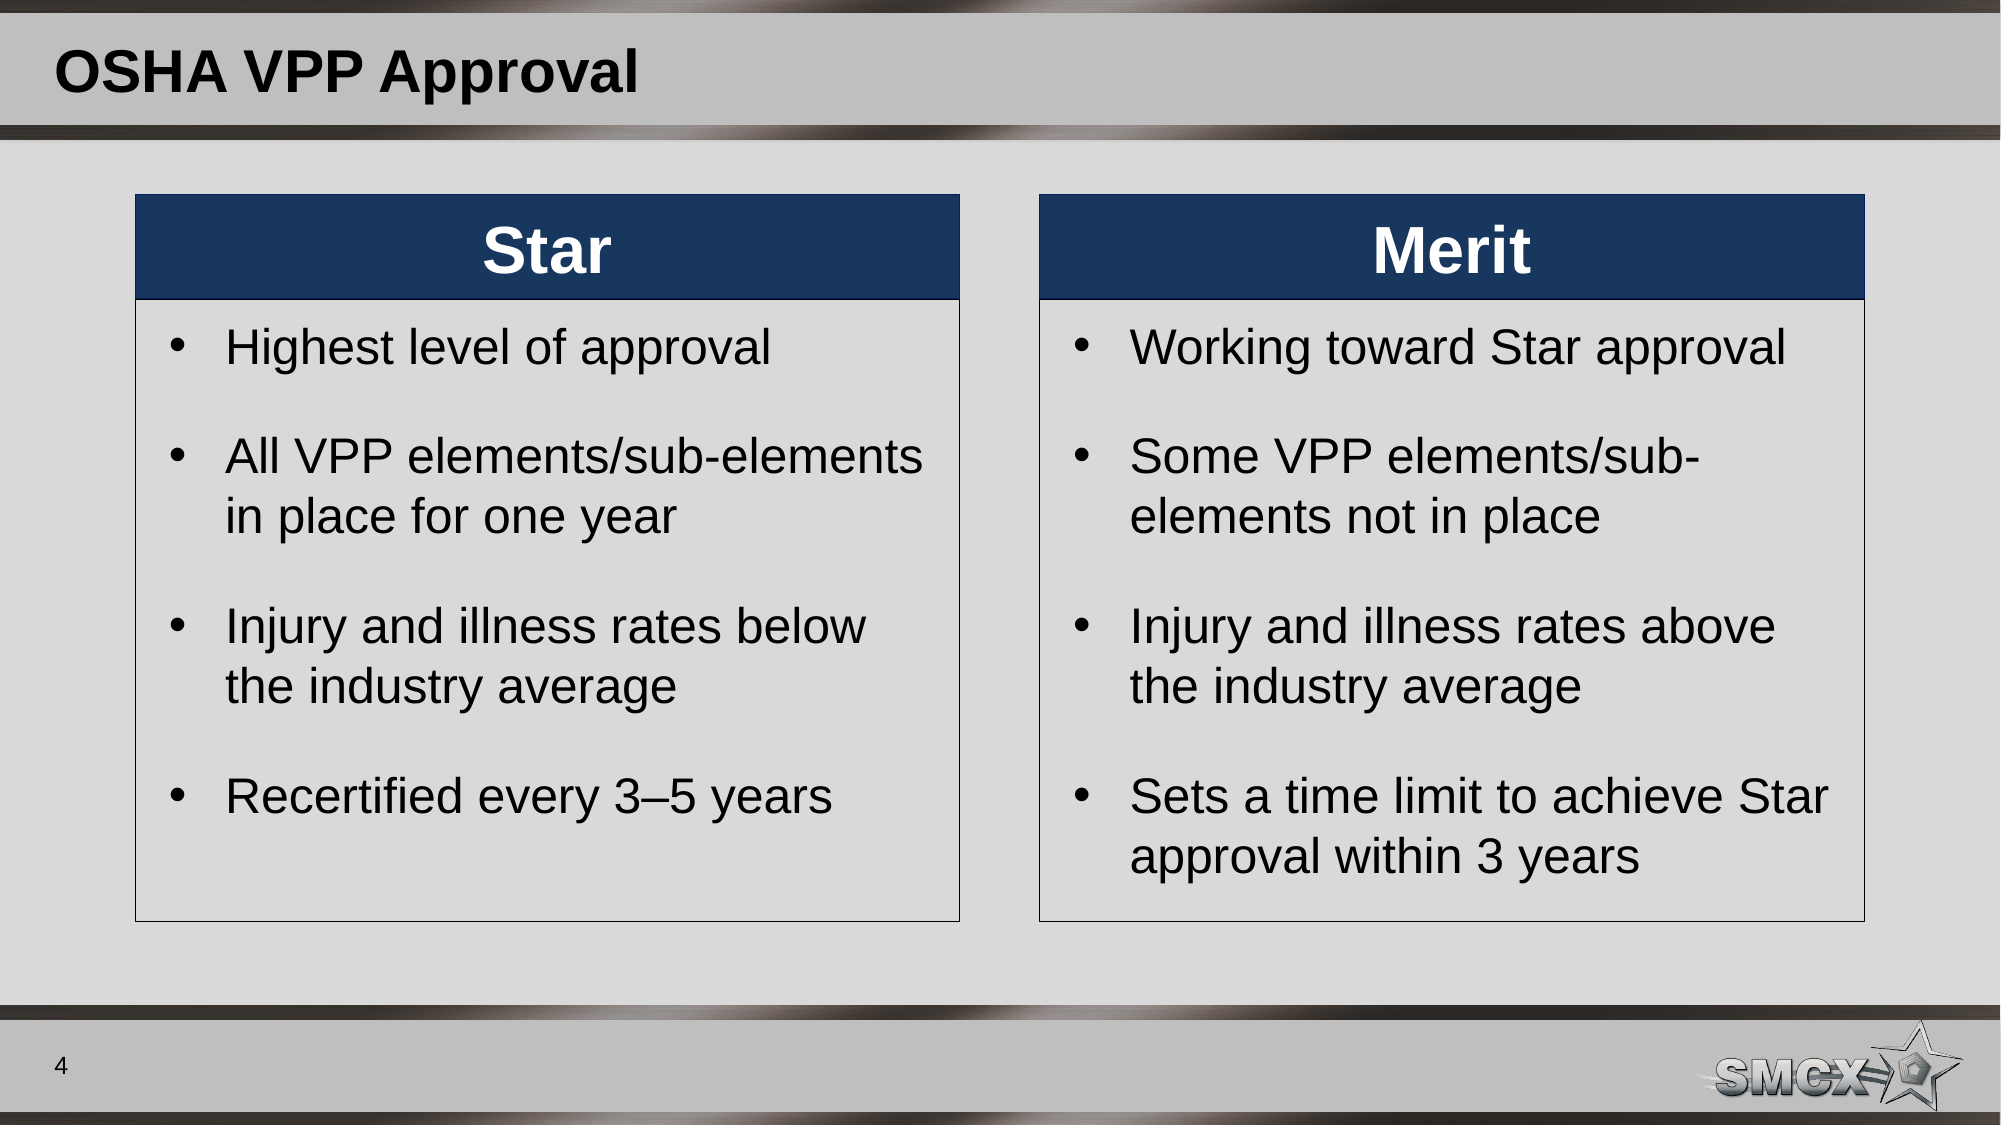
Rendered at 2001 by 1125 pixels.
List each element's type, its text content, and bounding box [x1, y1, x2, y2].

picture [0, 1005, 2001, 1125]
list Star [135, 194, 960, 299]
title OSHA VPP Approval [39, 21, 1980, 115]
list Highest level of approval All VPP elements/sub-elements in place for one year Injury and illness rates below the industry average Recertified every 3–5 years [135, 299, 960, 922]
list Working toward Star approval Some VPP elements/sub-elements not in place Injury and illness rates above the industry average Sets a time limit to achieve Star approval within 3 years [1039, 299, 1865, 922]
picture [0, 0, 2001, 13]
list Merit [1039, 194, 1865, 299]
picture [0, 125, 2001, 140]
slide_number 4 [39, 1035, 190, 1095]
